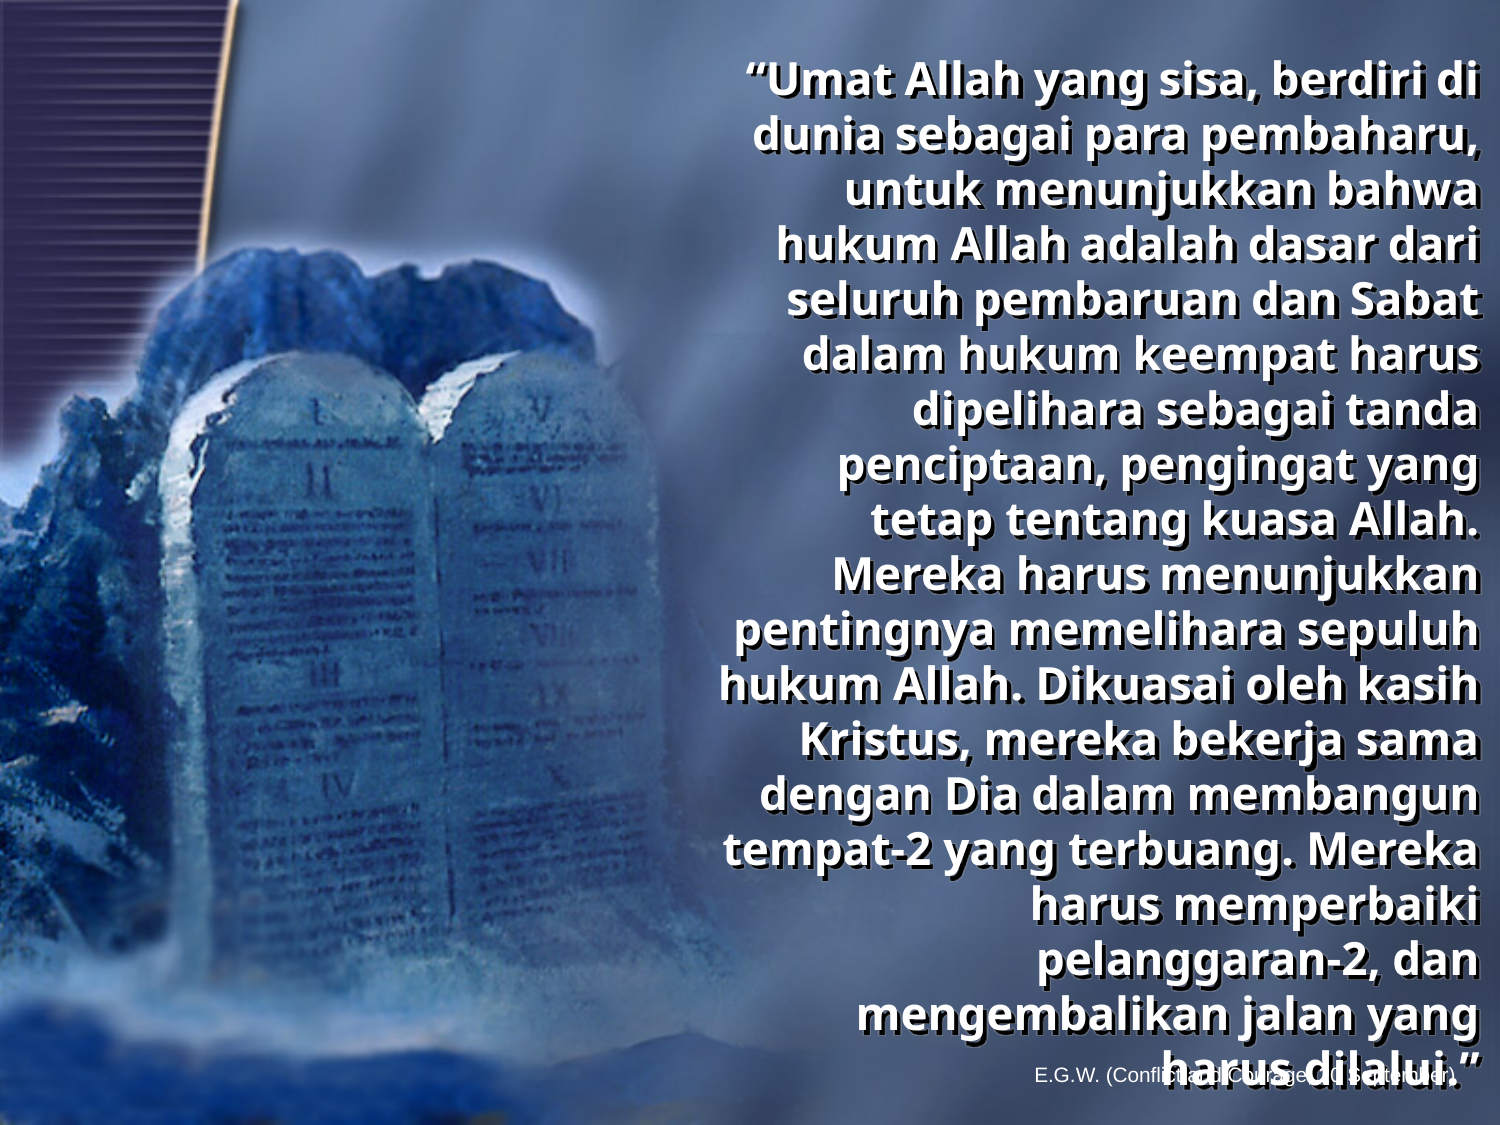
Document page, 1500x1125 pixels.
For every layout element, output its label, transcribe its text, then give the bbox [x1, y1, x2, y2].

text_box “Umat Allah yang sisa, berdiri di dunia sebagai para pembaharu, untuk menunjukkan bahwa hukum Allah adalah dasar dari seluruh pembaruan dan Sabat dalam hukum keempat harus dipelihara sebagai tanda penciptaan, pengingat yang tetap tentang kuasa Allah. Mereka harus menunjukkan pentingnya memelihara sepuluh hukum Allah. Dikuasai oleh kasih Kristus, mereka bekerja sama dengan Dia dalam membangun tempat-2 yang terbuang. Mereka harus memperbaiki pelanggaran-2, dan mengembalikan jalan yang harus dilalui.” [702, 42, 1495, 1103]
text_box E.G.W. (Conflict and Courage, 20 September) [879, 1053, 1471, 1094]
picture [0, 0, 1500, 1125]
